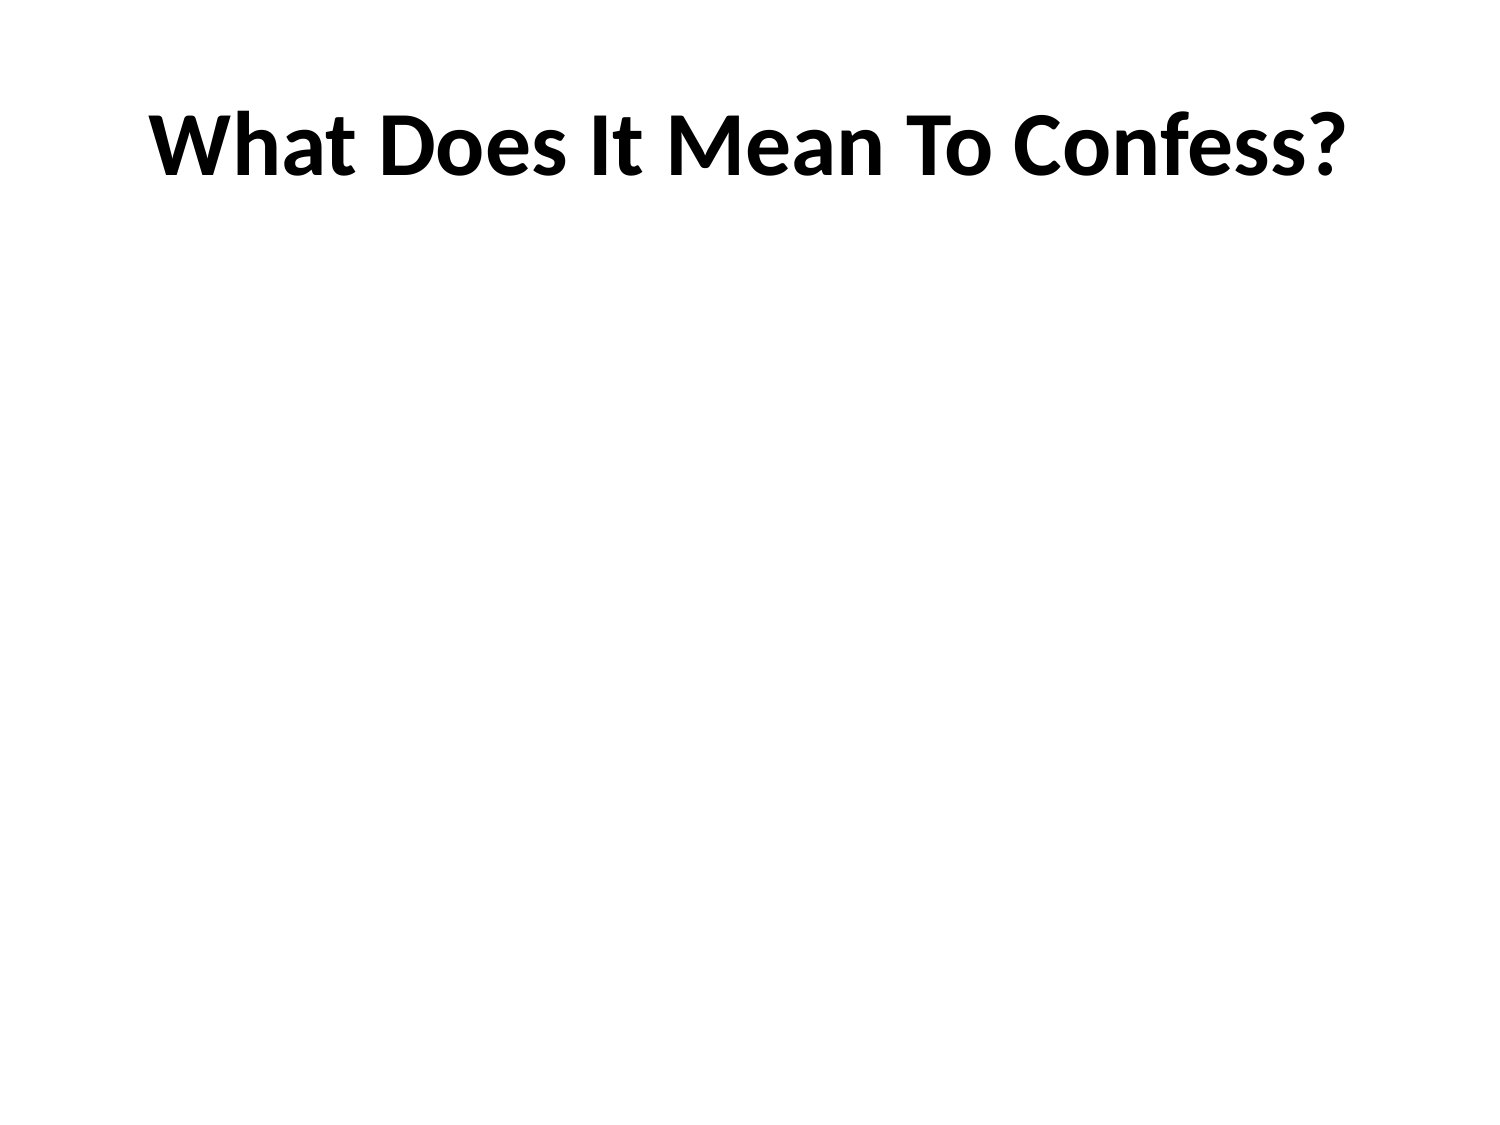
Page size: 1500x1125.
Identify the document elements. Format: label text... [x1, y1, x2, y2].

title What Does It Mean To Confess? [75, 45, 1425, 233]
